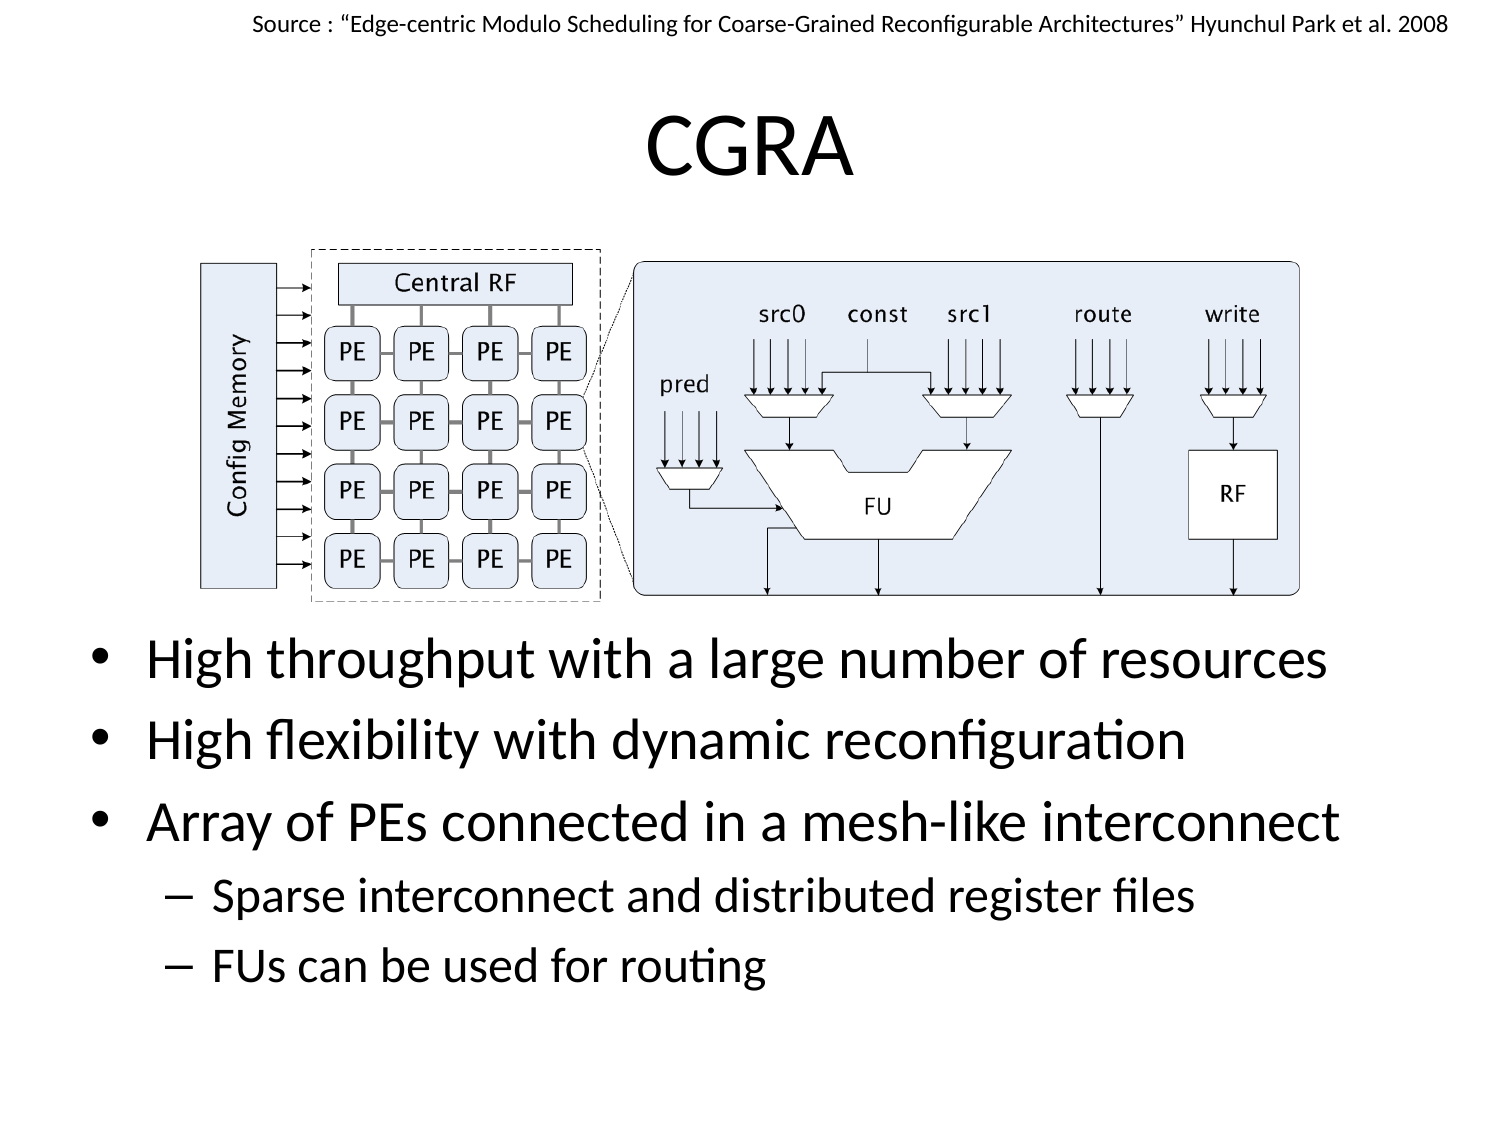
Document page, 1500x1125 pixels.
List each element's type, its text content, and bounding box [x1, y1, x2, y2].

list High throughput with a large number of resources High flexibility with dynamic reconfiguration Array of PEs connected in a mesh-like interconnect Sparse interconnect and distributed register files FUs can be used for routing [75, 612, 1425, 1038]
picture [199, 249, 1301, 602]
title CGRA [75, 45, 1425, 233]
text_box Source : “Edge-centric Modulo Scheduling for Coarse-Grained Reconfigurable Architectures” Hyunchul Park et al. 2008 [237, 0, 1500, 45]
